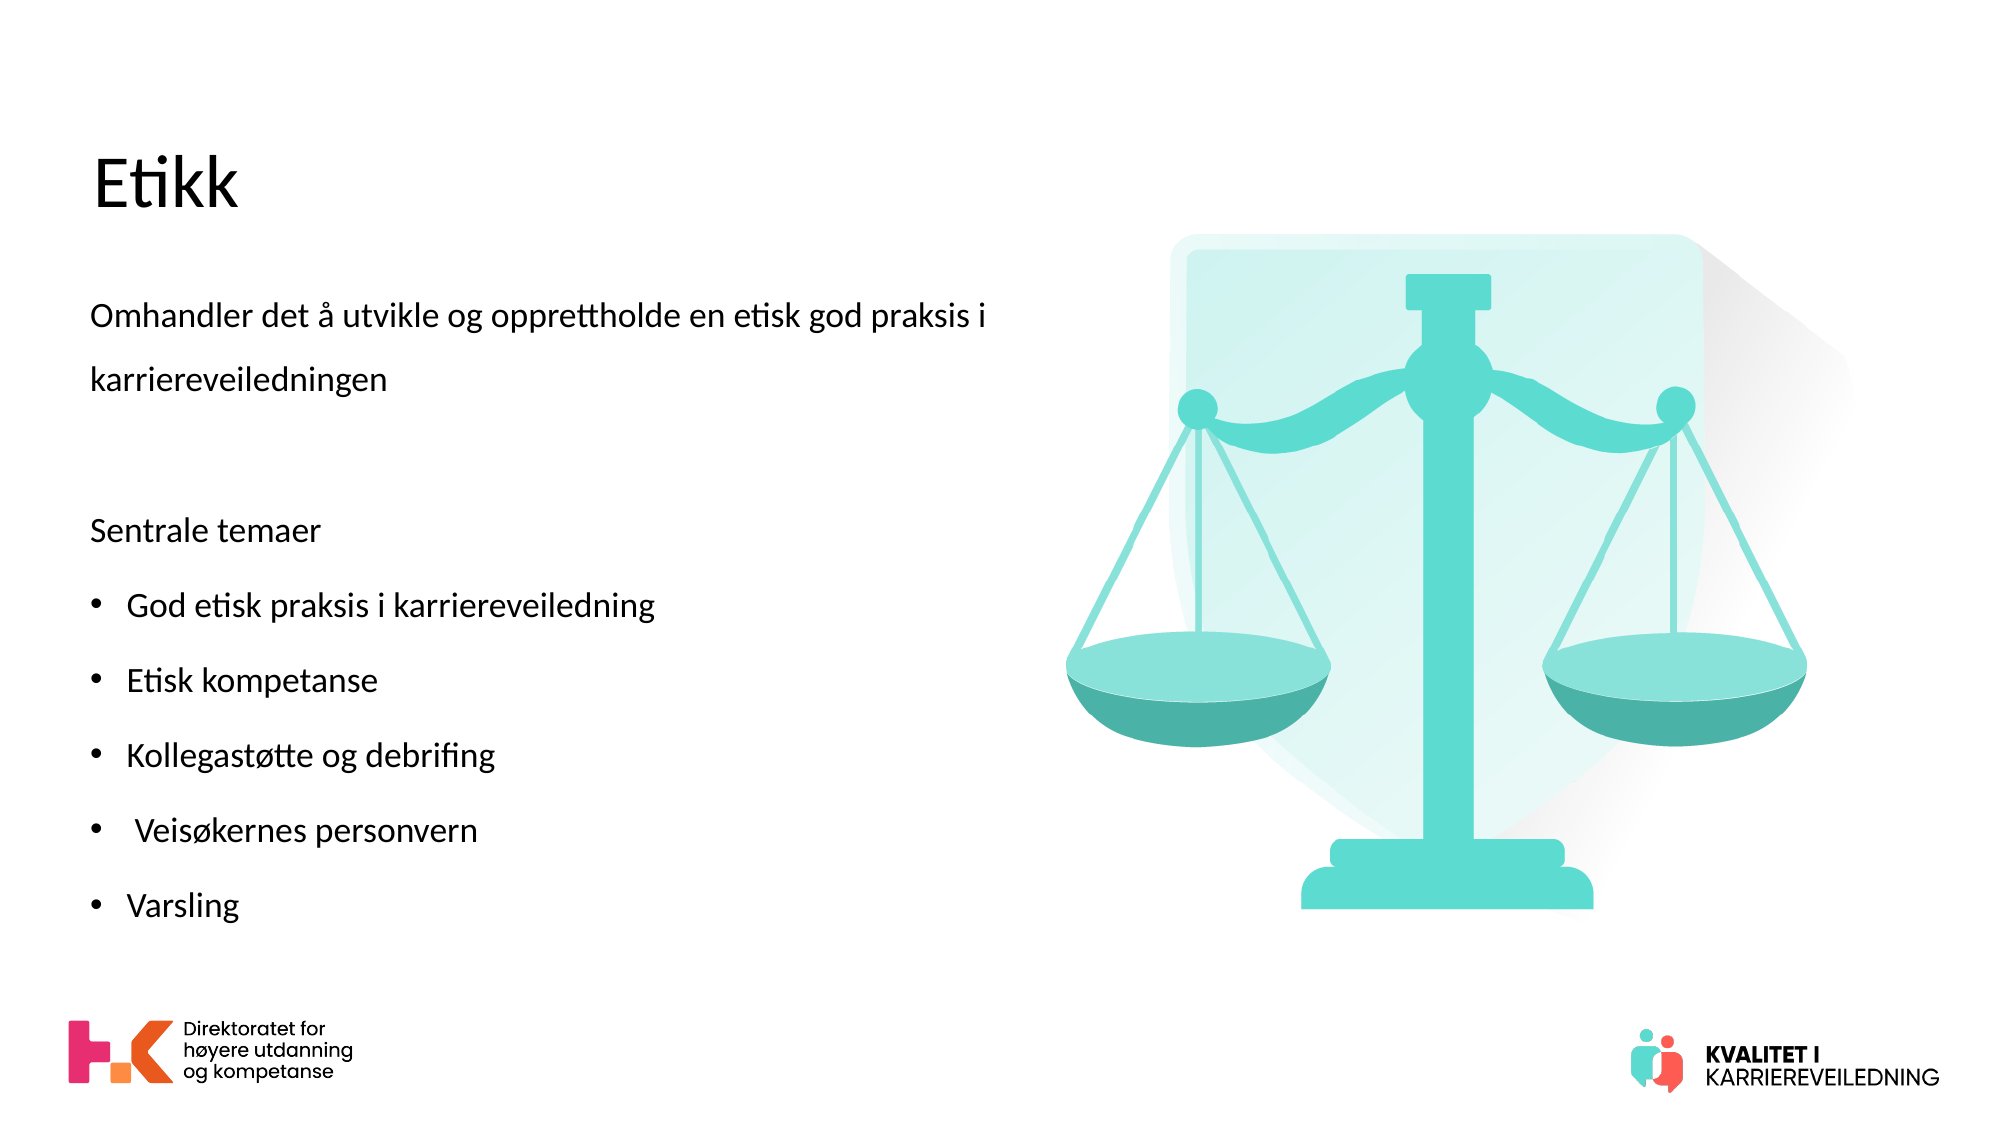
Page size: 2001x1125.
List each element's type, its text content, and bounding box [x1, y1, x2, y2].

title Etikk [78, 53, 953, 263]
picture [26, 979, 394, 1125]
picture [999, 42, 1939, 1093]
text_box Omhandler det å utvikle og opprettholde en etisk god praksis i karriereveiledningen Sentrale temaer God etisk praksis i karriereveiledning Etisk kompetanse Kollegastøtte og debrifing Veisøkernes personvern Varsling [66, 263, 999, 1026]
